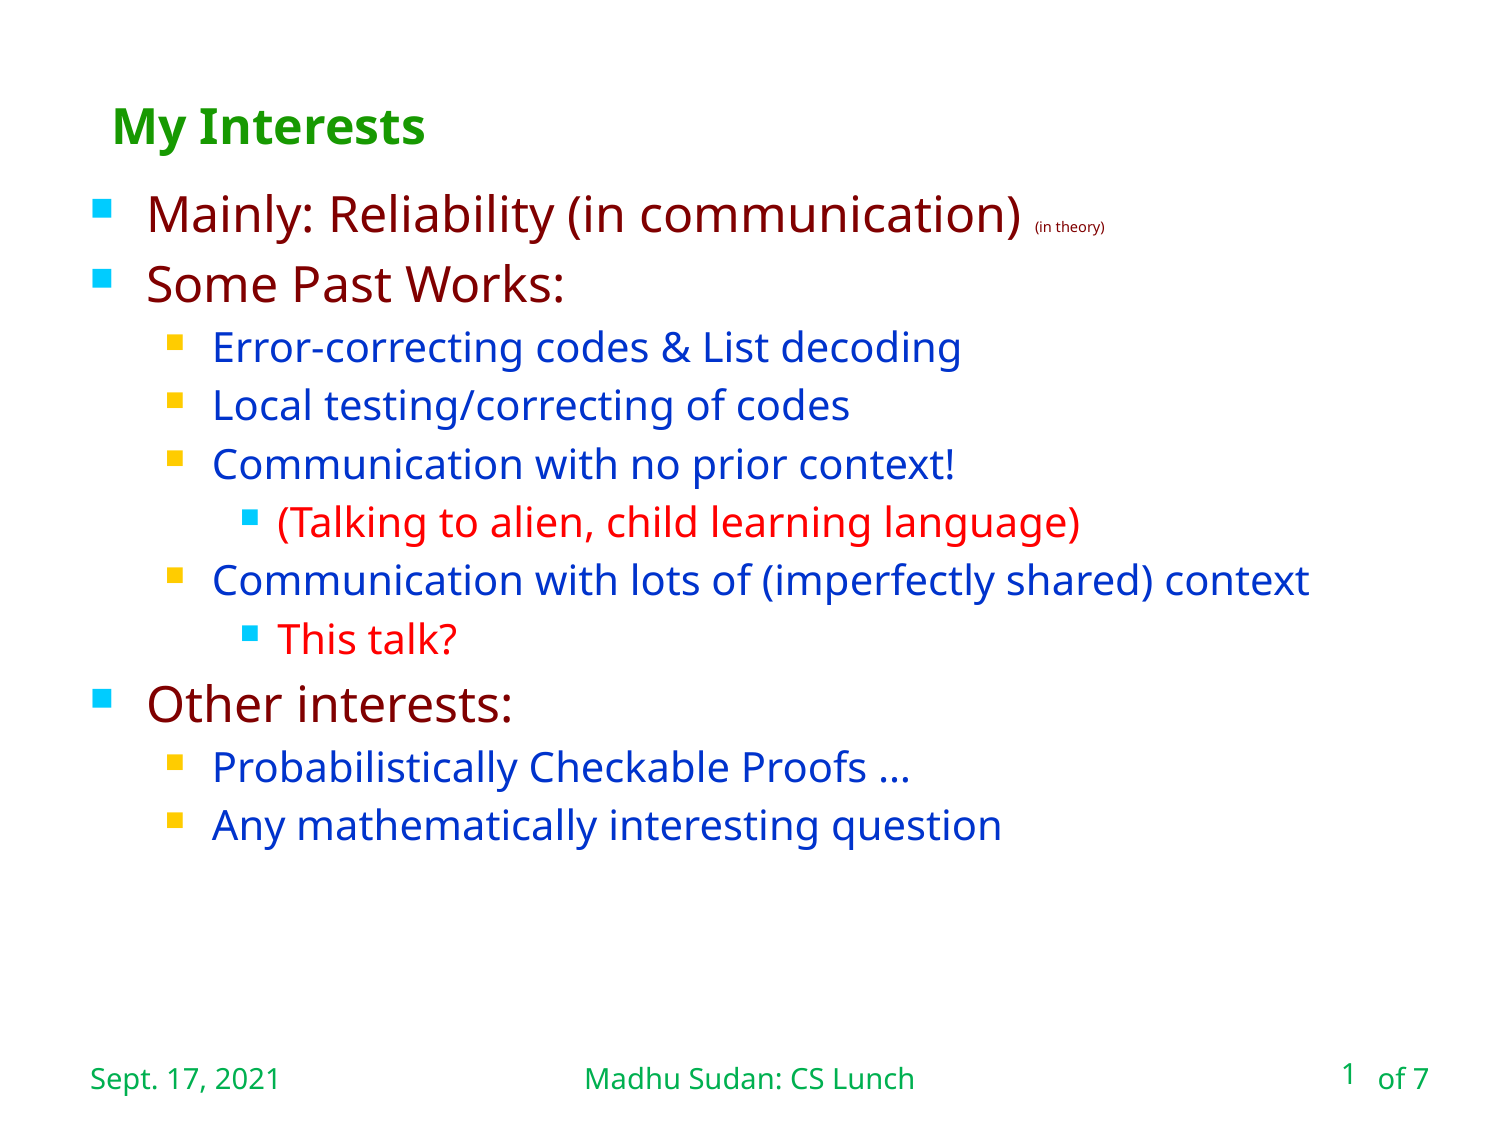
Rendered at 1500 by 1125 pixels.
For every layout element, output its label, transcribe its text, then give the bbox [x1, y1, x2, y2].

title My Interests [96, 62, 1500, 163]
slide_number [75, 1024, 353, 1103]
list Mainly: Reliability (in communication) (in theory) Some Past Works: Error-correcting codes & List decoding Local testing/correcting of codes Communication with no prior context! (Talking to alien, child learning language) Communication with lots of (imperfectly shared) context This talk? Other interests: Probabilistically Checkable Proofs … Any mathematically interesting question [74, 174, 1425, 950]
slide_number 1 [1147, 1024, 1373, 1103]
